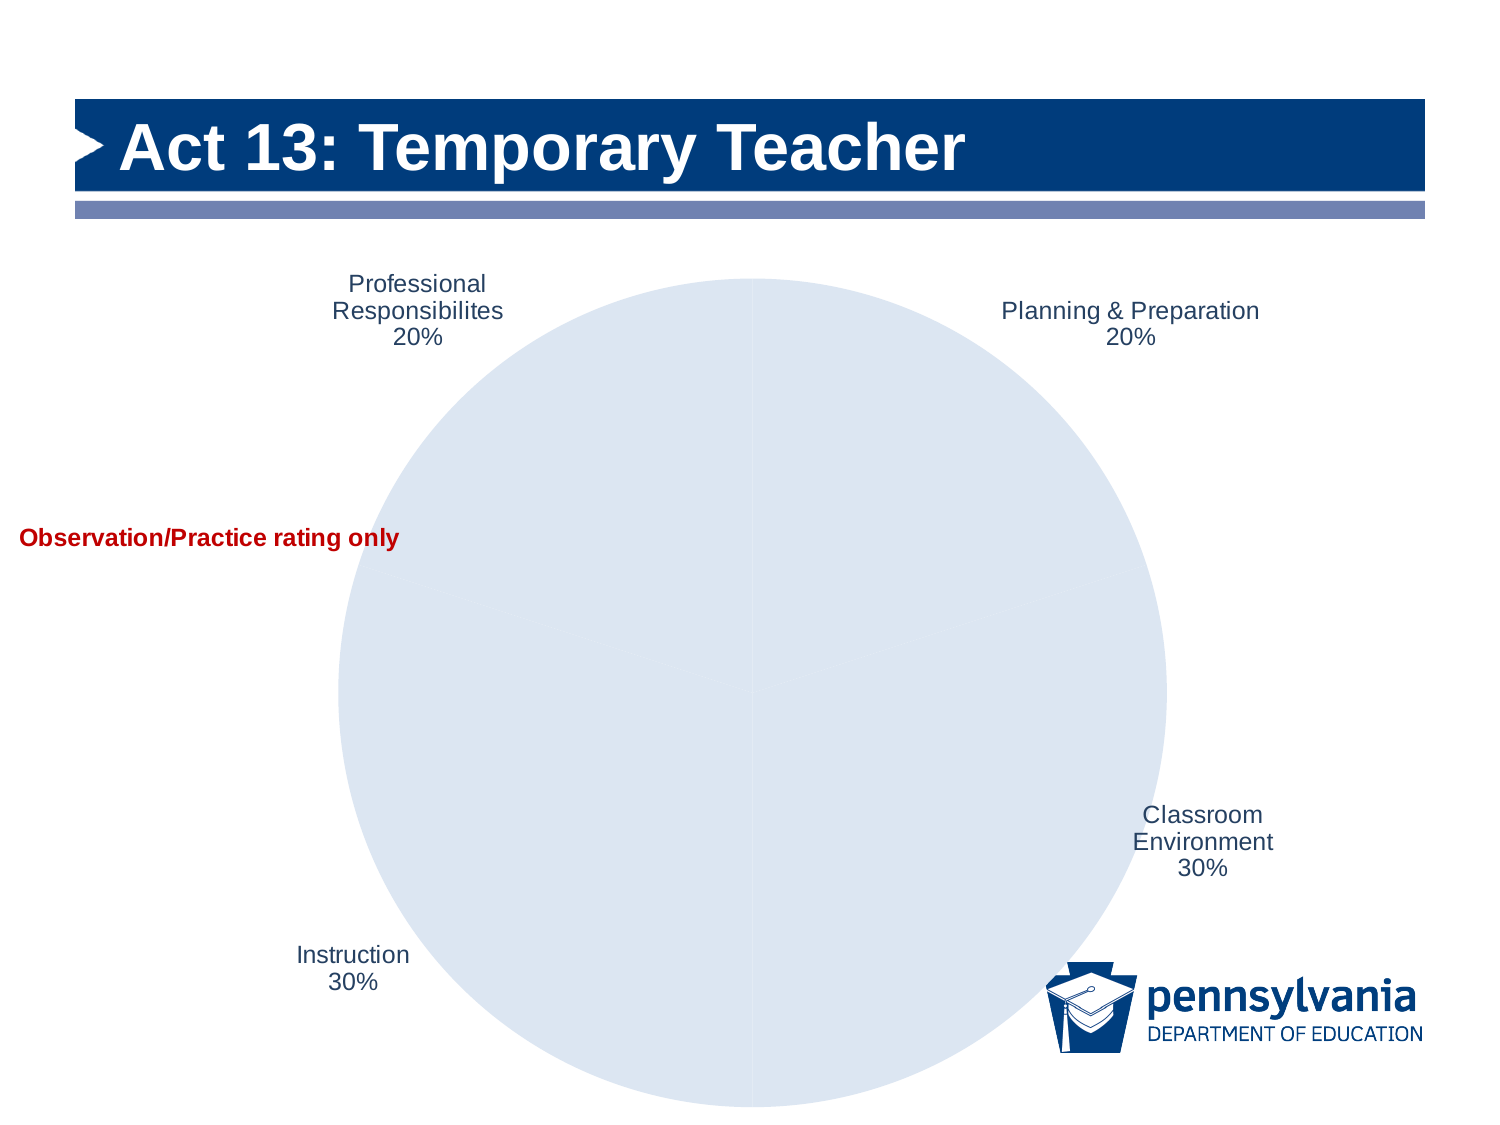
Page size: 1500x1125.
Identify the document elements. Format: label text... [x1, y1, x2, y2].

title Act 13: Temporary Teacher [75, 50, 1425, 235]
chart [0, 237, 1500, 1125]
